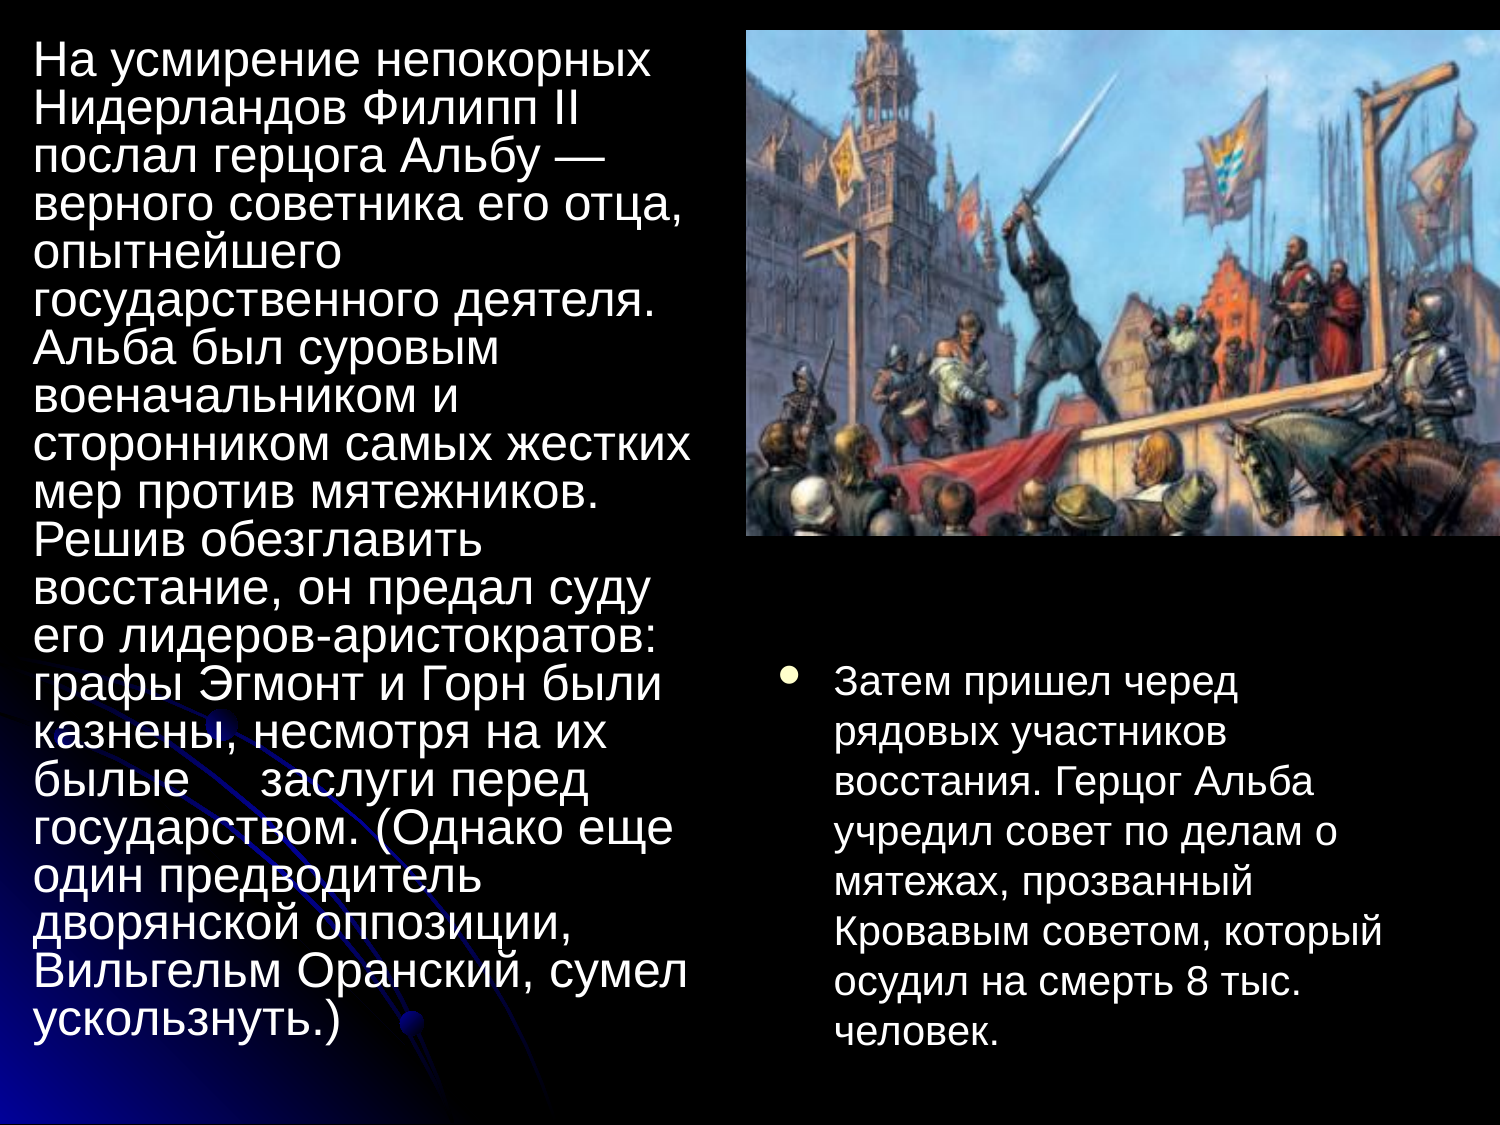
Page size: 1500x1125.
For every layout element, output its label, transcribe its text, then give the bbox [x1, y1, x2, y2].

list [746, 30, 1500, 536]
list На усмирение непокорных Нидерландов Филипп II послал герцога Альбу — верного советника его отца, опытней­шего государственного деятеля. Альба был суровым военачальником и сторонником самых жестких мер против мятежников. Решив обезглавить восстание, он предал суду его лидеров-аристократов: графы Эгмонт и Горн были казнены, несмотря на их былые заслуги перед государством. (Однако еще один предводитель дворянской оппозиции, Вильгельм Оранский, сумел ускользнуть.) [17, 31, 738, 1083]
list Затем пришел черед рядовых участников восстания. Герцог Альба учредил совет по делам о мятежах, прозванный Кровавым советом, который осудил на смерть 8 тыс. человек. [762, 646, 1425, 1006]
